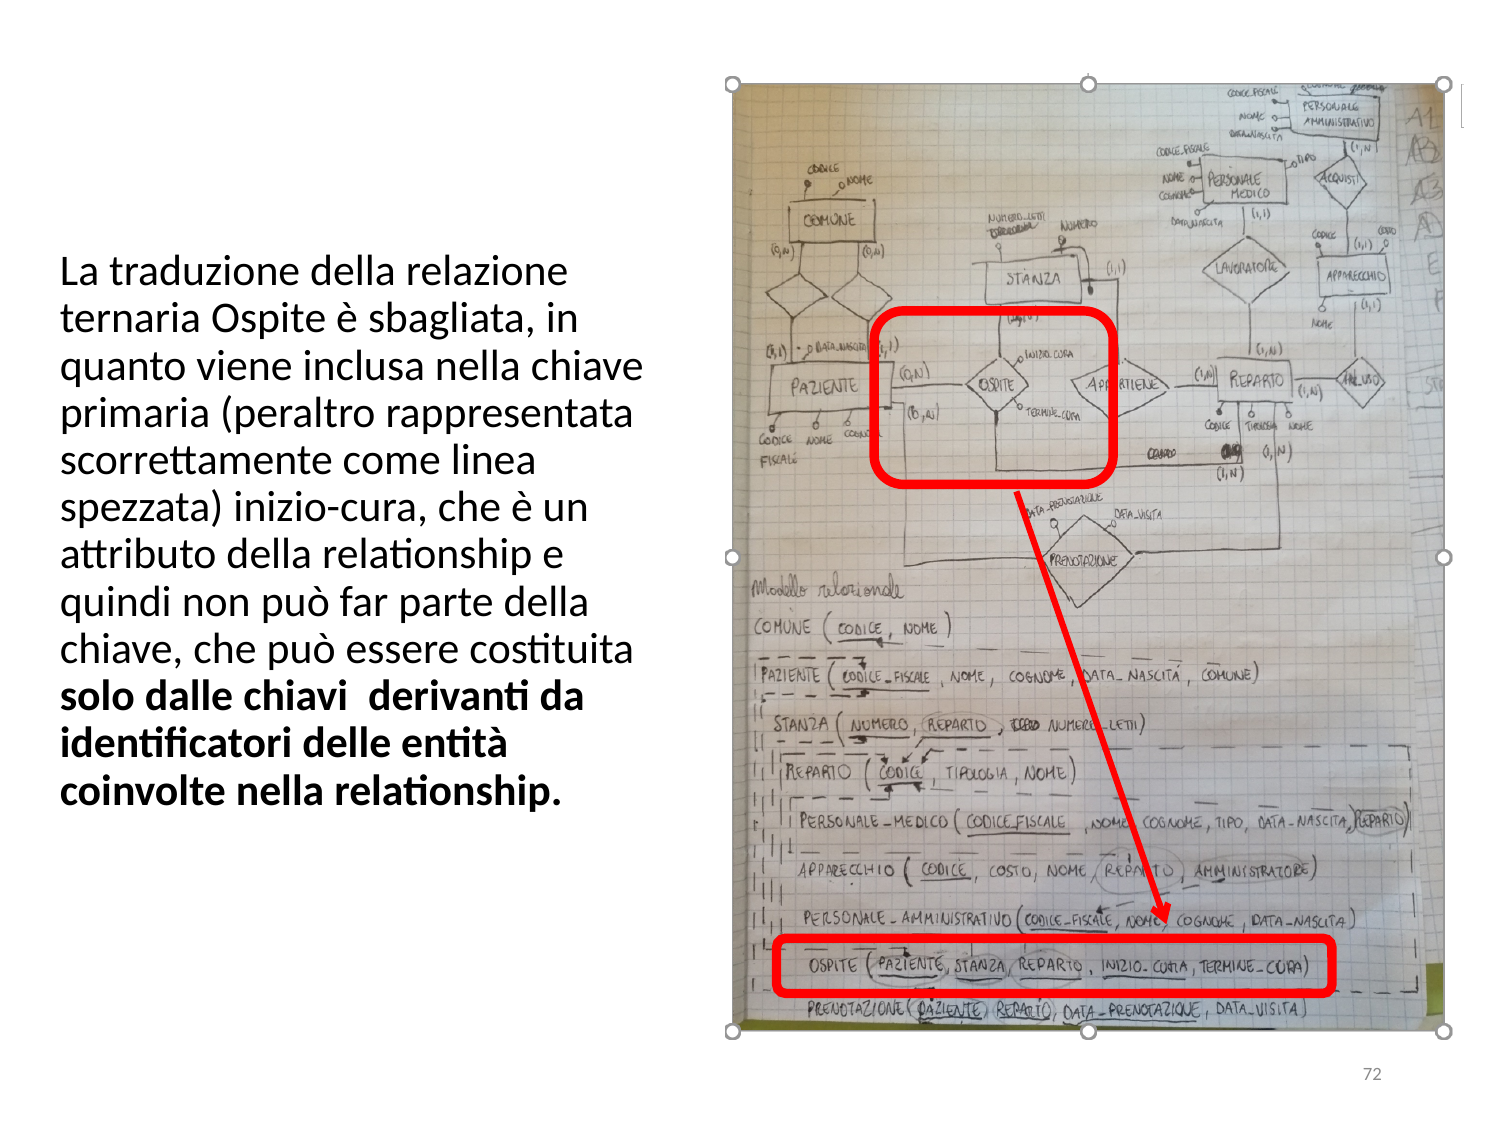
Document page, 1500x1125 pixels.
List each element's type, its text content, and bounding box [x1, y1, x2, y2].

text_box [1016, 491, 1167, 925]
list La traduzione della relazione ternaria Ospite è sbagliata, in quanto viene inclusa nella chiave primaria (peraltro rappresentata scorrettamente come linea spezzata) inizio-cura, che è un attributo della relationship e quindi non può far parte della chiave, che può essere costituita solo dalle chiavi derivanti da identificatori delle entità coinvolte nella relationship. [44, 240, 675, 1014]
picture [725, 73, 1465, 1043]
slide_number 72 [1059, 1043, 1397, 1103]
